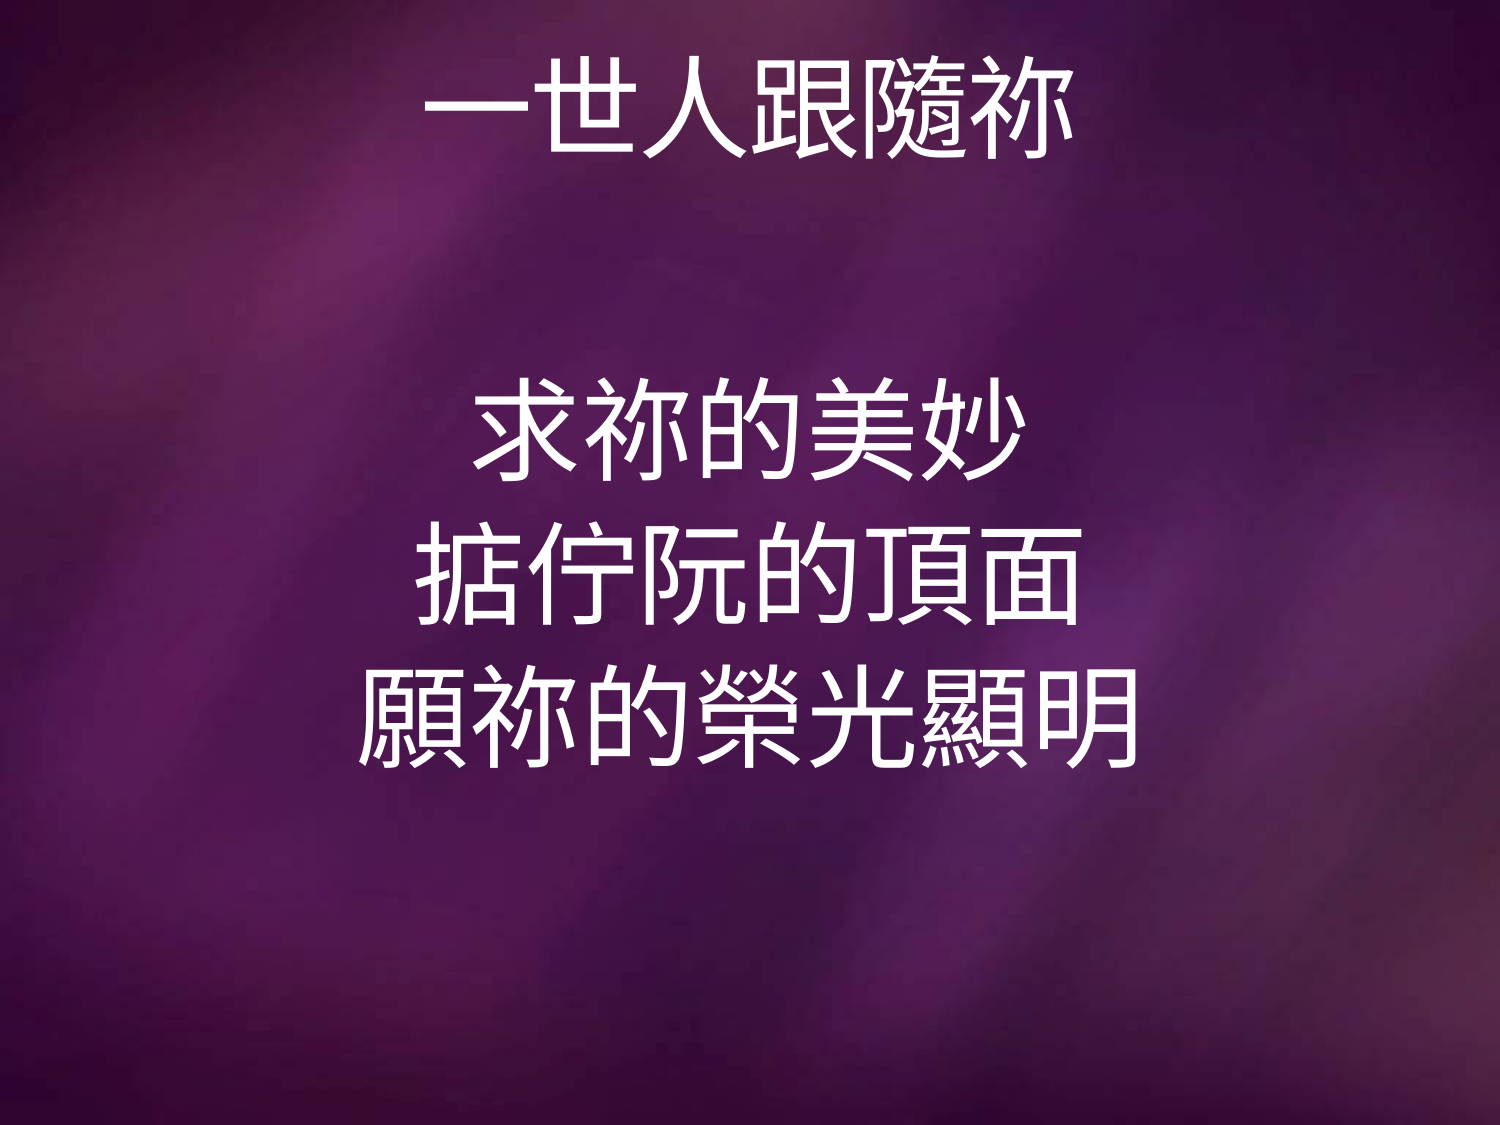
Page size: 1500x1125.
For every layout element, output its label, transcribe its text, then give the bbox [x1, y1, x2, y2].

picture [0, 0, 1500, 1125]
list 求祢的美妙 掂佇阮的頂面 願祢的榮光顯明 [62, 375, 1438, 798]
title 一世人跟隨祢 [62, 37, 1438, 174]
